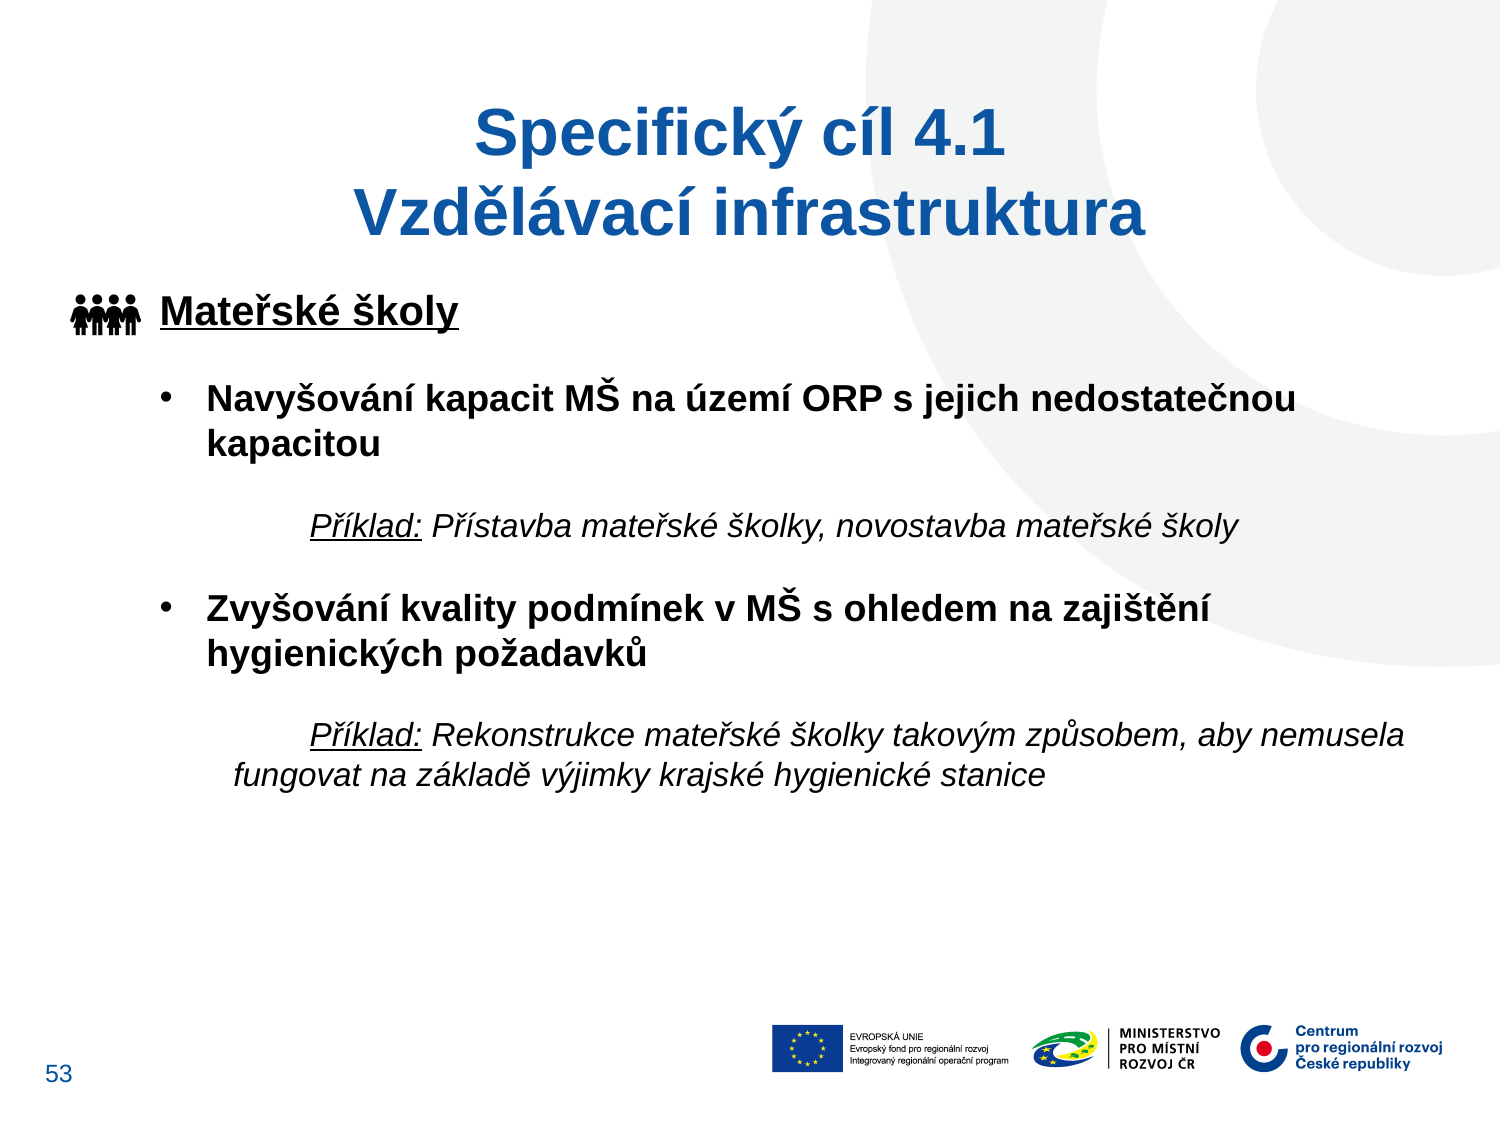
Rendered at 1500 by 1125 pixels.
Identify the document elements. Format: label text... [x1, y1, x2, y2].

text_box Specifický cíl 4.1 Vzdělávací infrastruktura [82, 81, 1418, 257]
picture [0, 0, 1500, 1125]
text_box Mateřské školy Navyšování kapacit MŠ na území ORP s jejich nedostatečnou kapacitou Příklad: Přístavba mateřské školky, novostavba mateřské školy Zvyšování kvality podmínek v MŠ s ohledem na zajištění hygienických požadavků Příklad: Rekonstrukce mateřské školky takovým způsobem, aby nemusela fungovat na základě výjimky krajské hygienické stanice [144, 276, 1435, 844]
slide_number 53 [30, 1042, 113, 1103]
